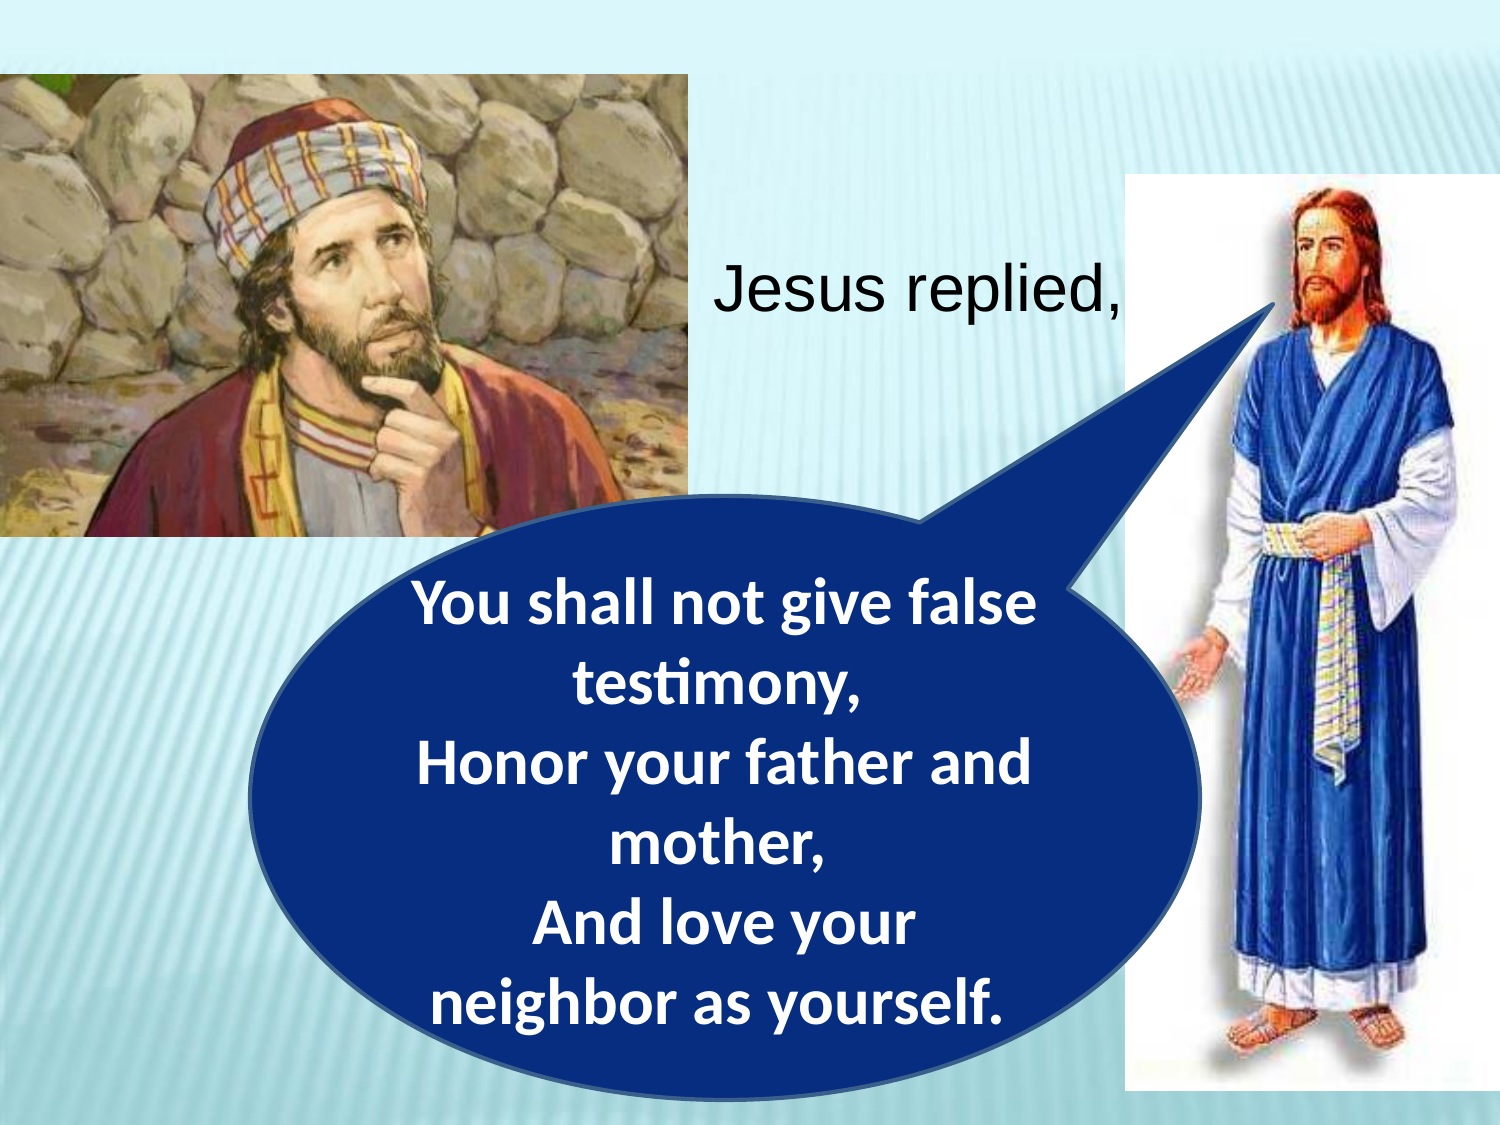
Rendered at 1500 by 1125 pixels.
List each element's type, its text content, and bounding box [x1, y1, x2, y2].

text_box You shall not give false testimony, Honor your father and mother, And love your neighbor as yourself. [247, 396, 1119, 1103]
picture [0, 0, 1500, 1125]
text_box Jesus replied, [691, 237, 1119, 333]
